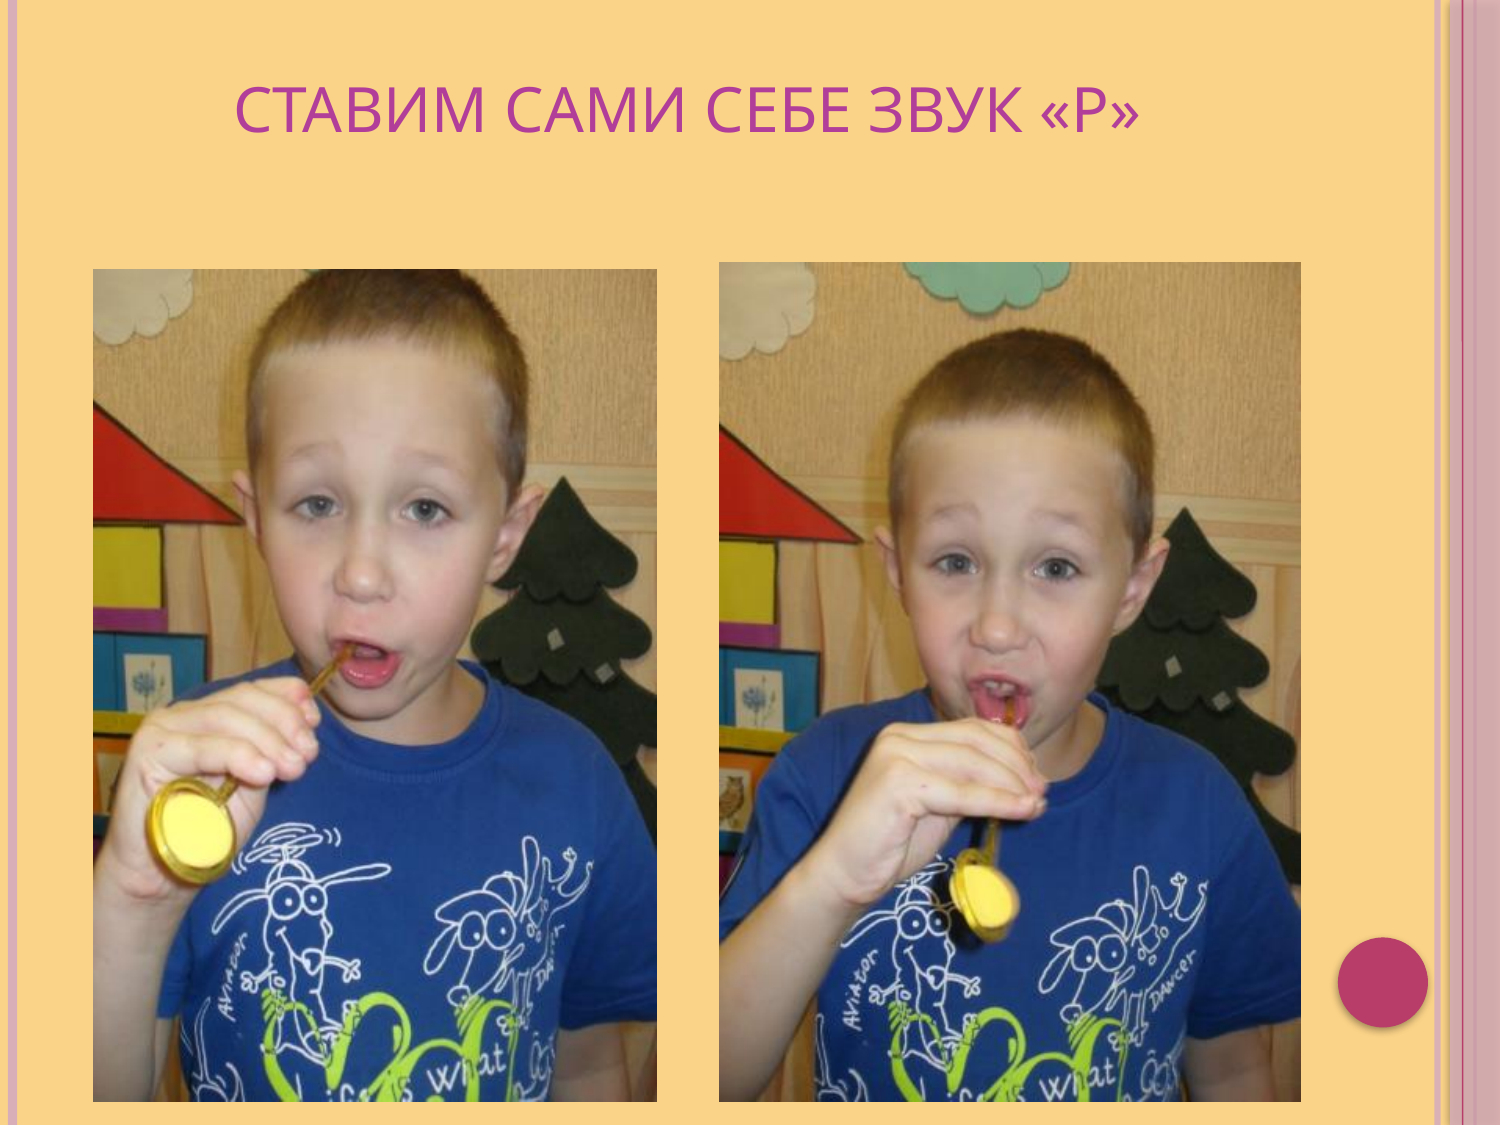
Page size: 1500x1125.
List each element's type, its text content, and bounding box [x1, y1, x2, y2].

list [718, 261, 1302, 1102]
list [93, 268, 657, 1103]
title Ставим сами себе звук «Р» [75, 45, 1300, 153]
